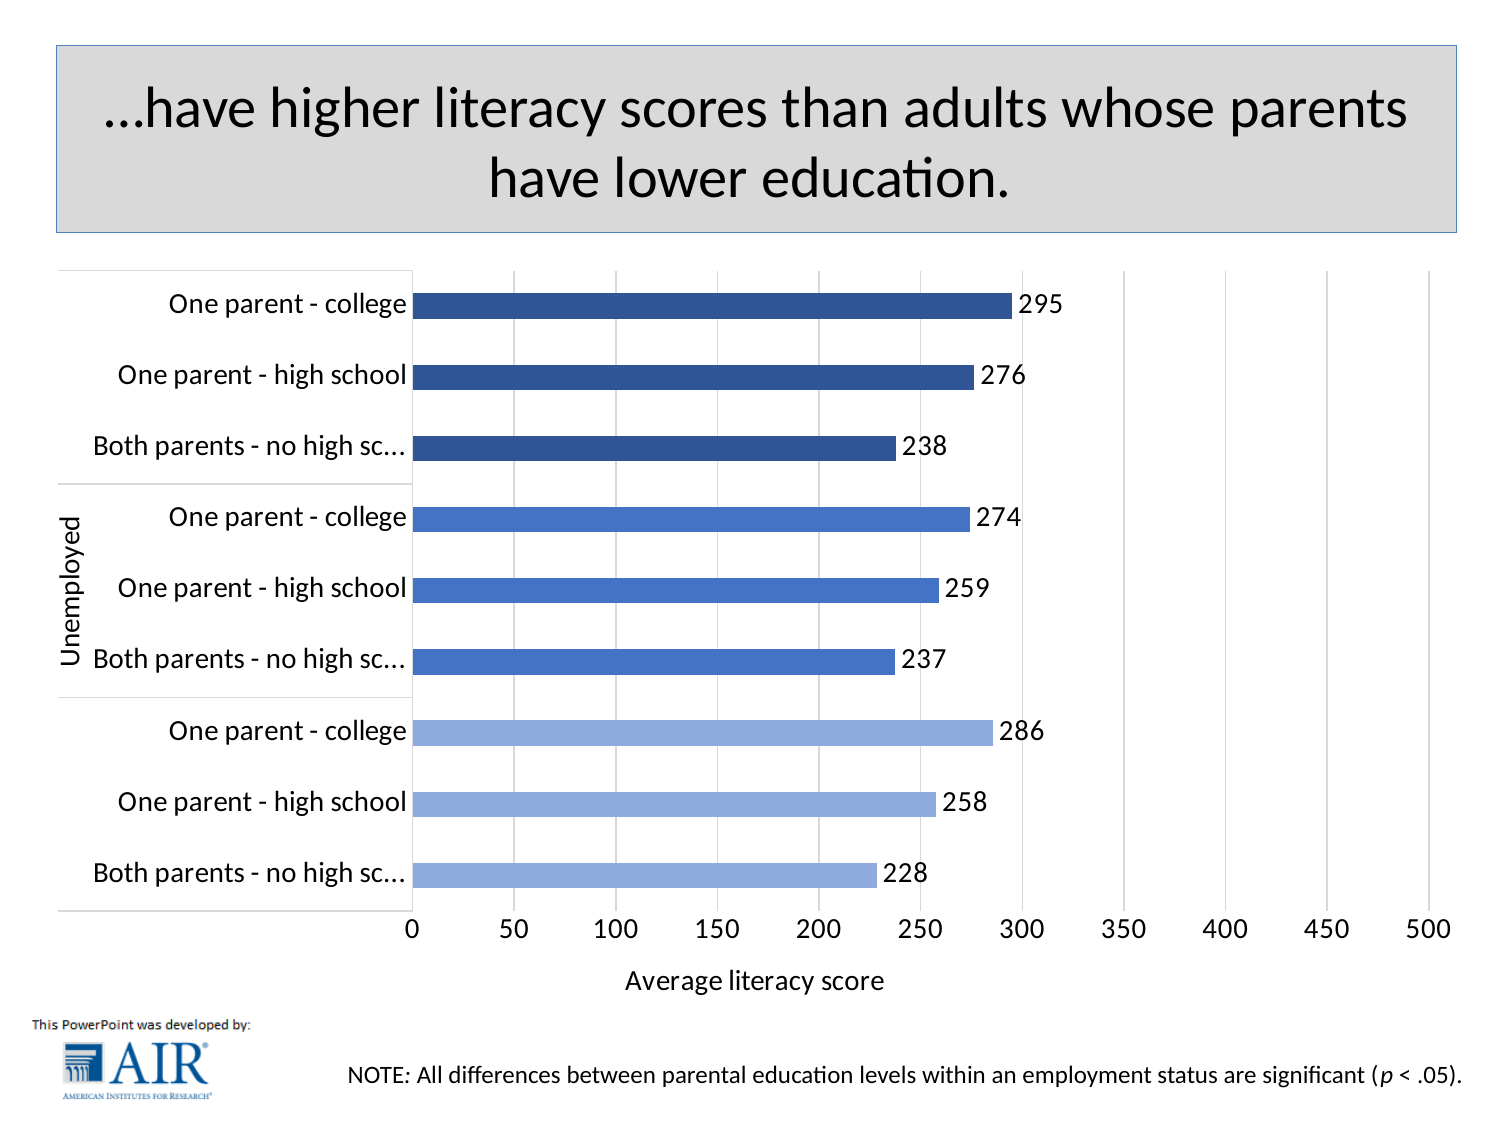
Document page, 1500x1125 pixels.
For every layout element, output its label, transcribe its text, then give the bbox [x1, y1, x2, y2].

picture [22, 1002, 262, 1106]
title …have higher literacy scores than adults whose parents have lower education. [56, 45, 1457, 233]
text_box NOTE: All differences between parental education levels within an employment status are significant (p < .05). [262, 1051, 1478, 1097]
chart [56, 243, 1457, 1008]
